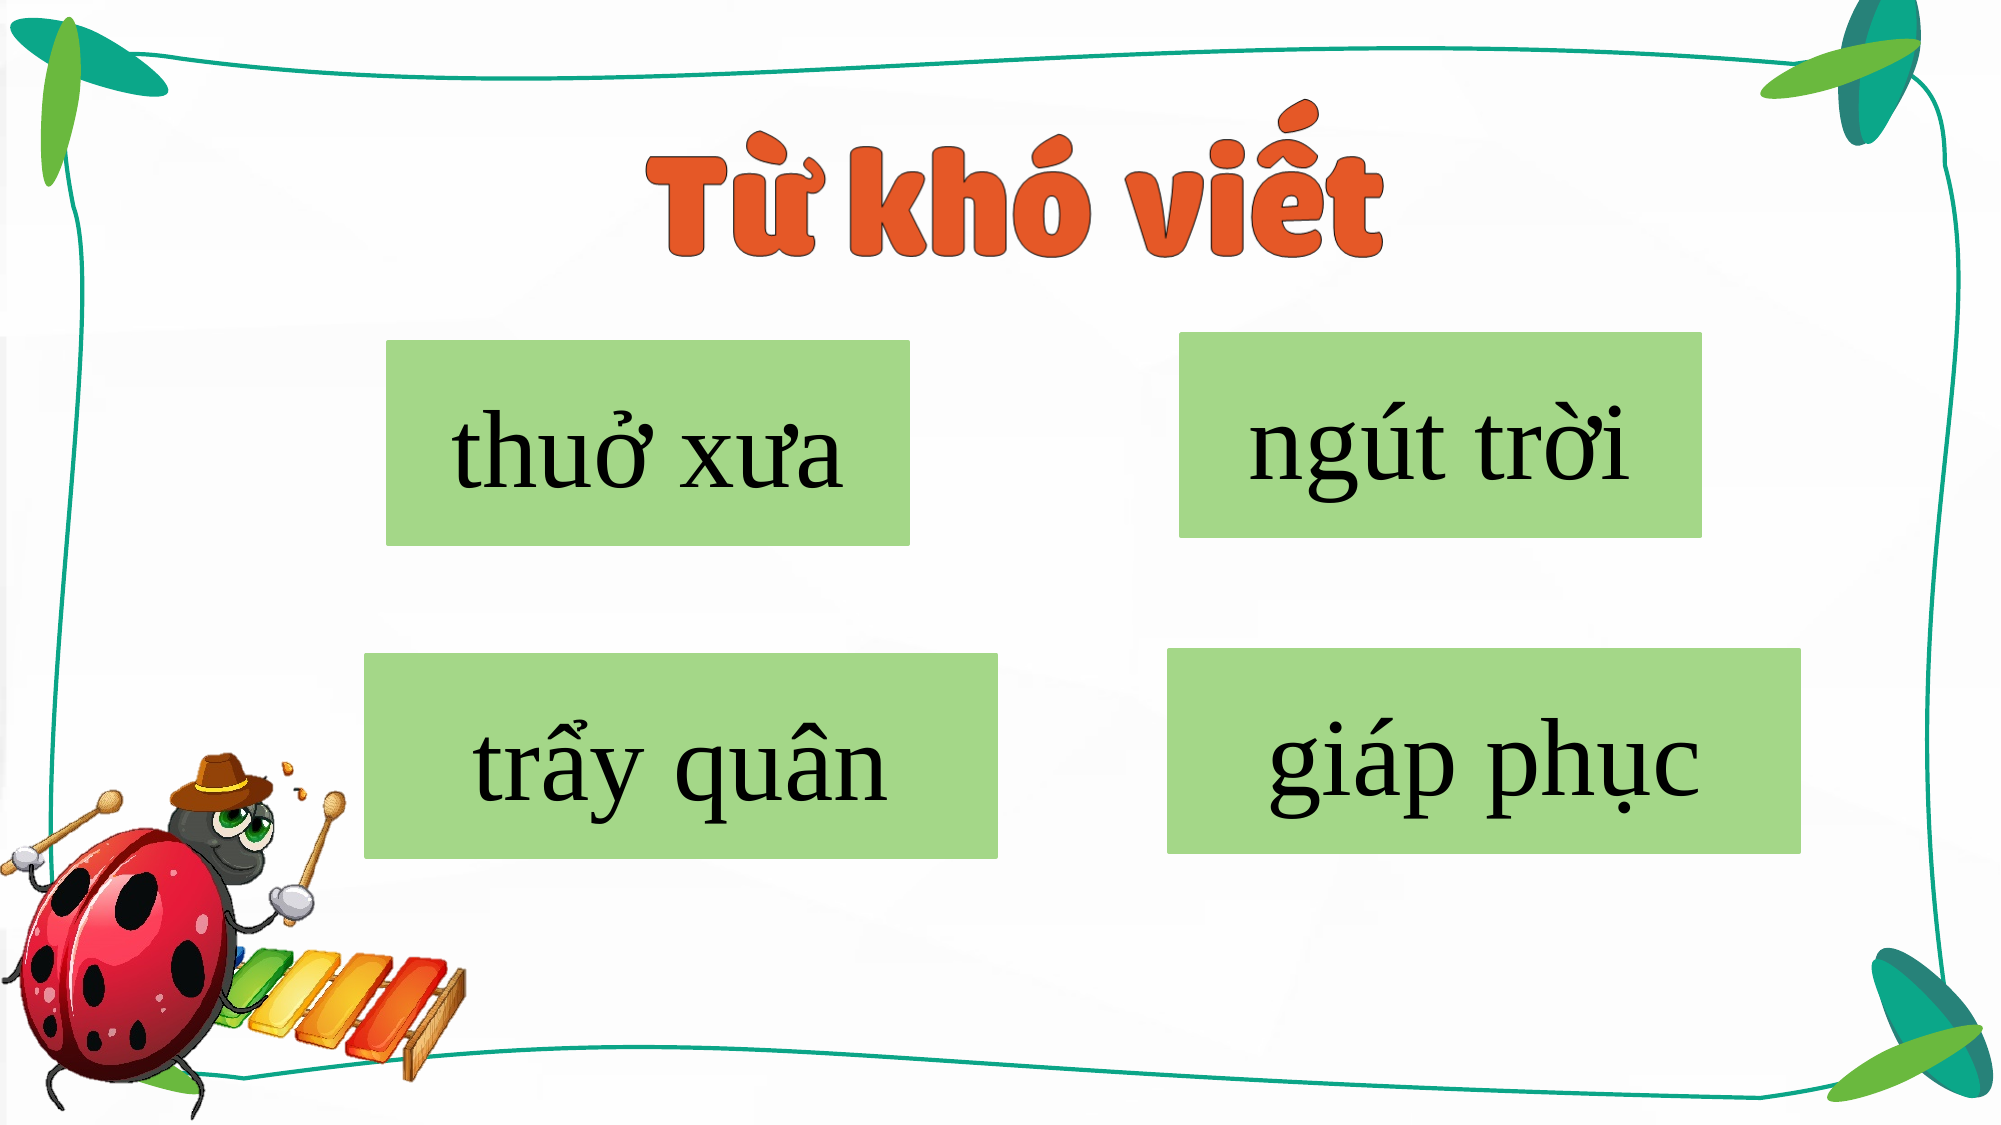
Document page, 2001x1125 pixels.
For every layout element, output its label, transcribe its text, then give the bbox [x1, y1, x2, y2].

picture [619, 94, 1409, 297]
text_box ngút trời [1179, 332, 1702, 538]
text_box giáp phục [1167, 648, 1801, 854]
text_box thuở xưa [386, 340, 910, 546]
text_box trẩy quân [364, 653, 998, 859]
picture [0, 0, 478, 1125]
